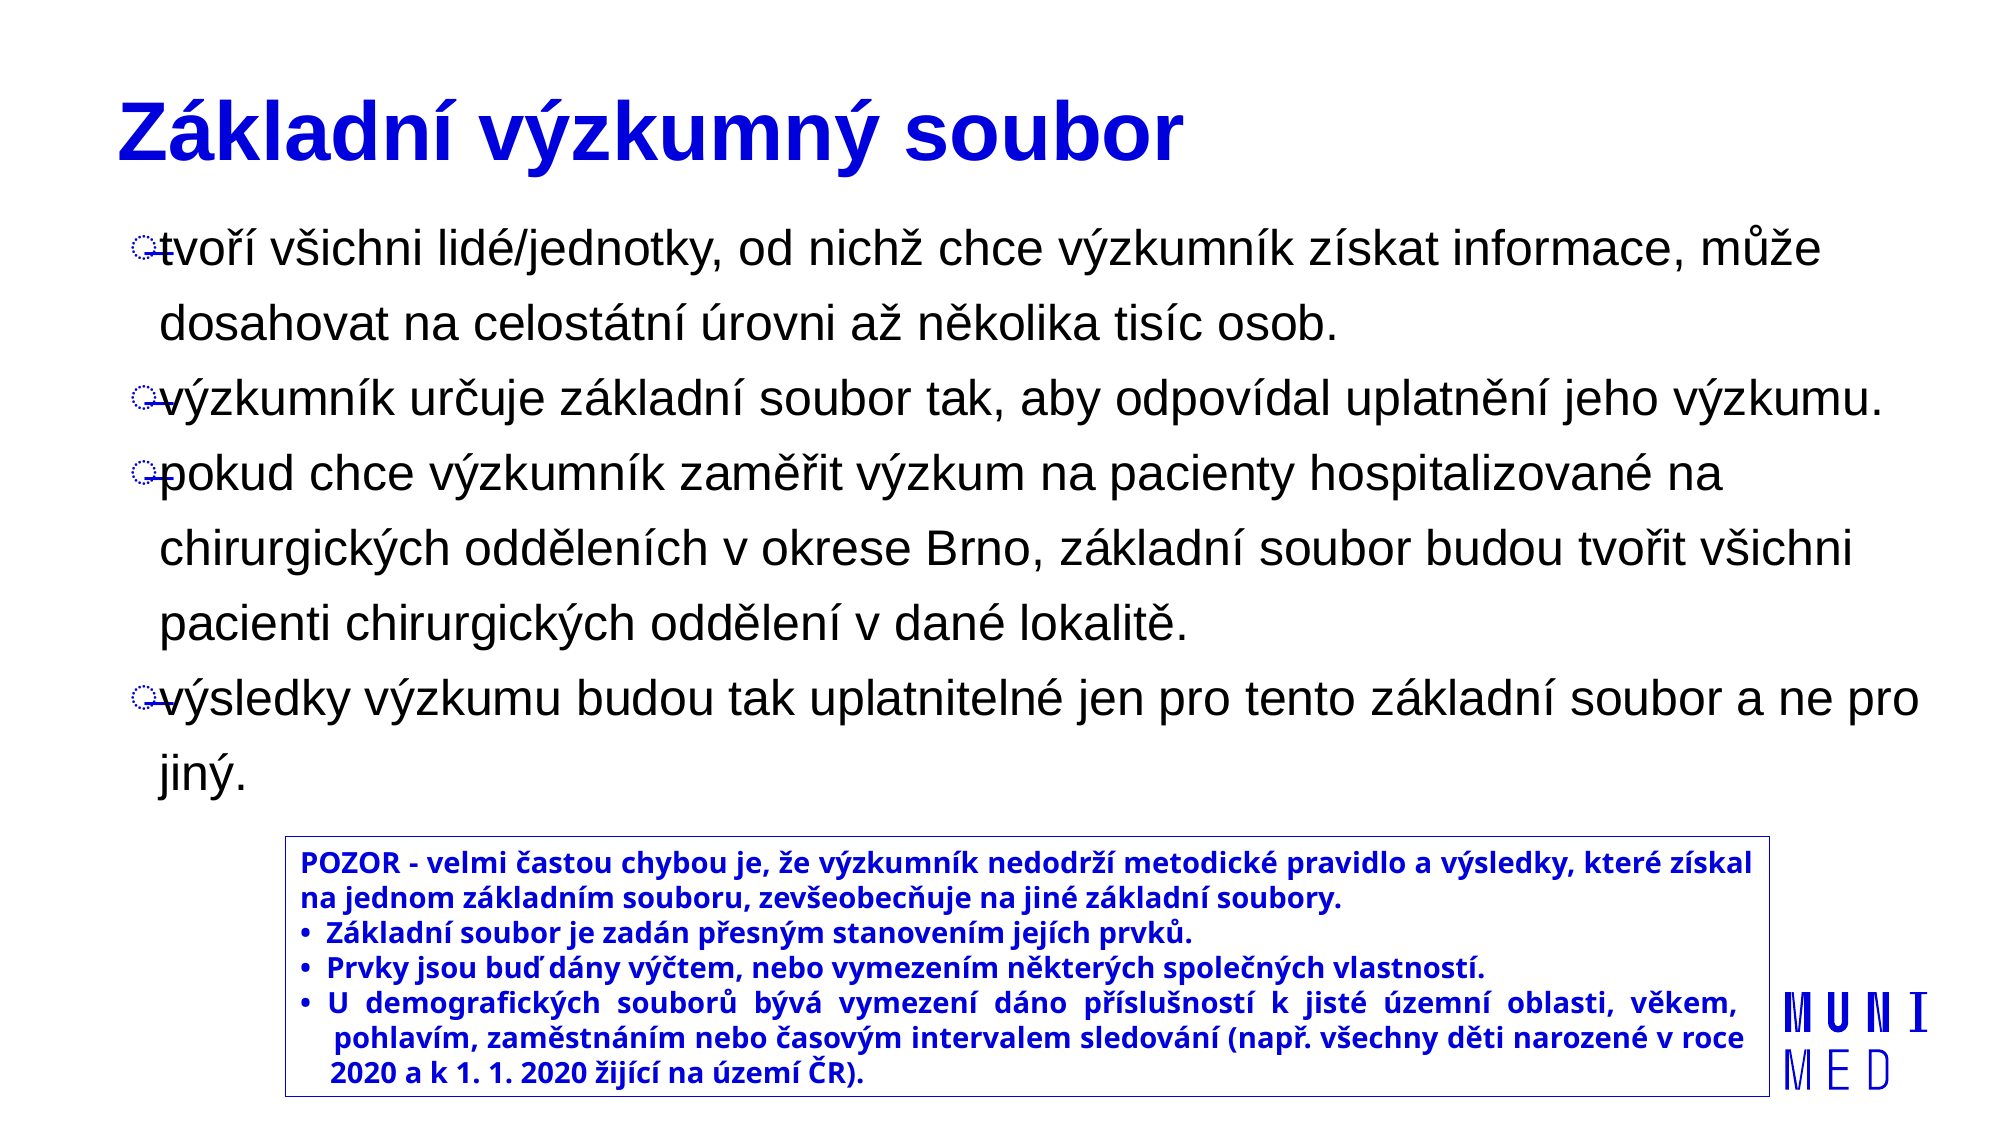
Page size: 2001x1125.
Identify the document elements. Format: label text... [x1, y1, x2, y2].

list tvoří všichni lidé/jednotky, od nichž chce výzkumník získat informace, může dosahovat na celostátní úrovni až několika tisíc osob. výzkumník určuje základní soubor tak, aby odpovídal uplatnění jeho výzkumu. pokud chce výzkumník zaměřit výzkum na pacienty hospitalizované na chirurgických odděleních v okrese Brno, základní soubor budou tvořit všichni pacienti chirurgických oddělení v dané lokalitě. výsledky výzkumu budou tak uplatnitelné jen pro tento základní soubor a ne pro jiný. [118, 200, 2000, 880]
title Základní výzkumný soubor [117, 94, 1882, 169]
text_box POZOR - velmi častou chybou je, že výzkumník nedodrží metodické pravidlo a výsledky, které získal na jednom základním souboru, zevšeobecňuje na jiné základní soubory. • Základní soubor je zadán přesným stanovením jejích prvků. • Prvky jsou buď dány výčtem, nebo vymezením některých společných vlastností. • U demografických souborů bývá vymezení dáno příslušností k jisté územní oblasti, věkem, pohlavím, zaměstnáním nebo časovým intervalem sledování (např. všechny děti narozené v roce 2020 a k 1. 1. 2020 žijící na území ČR). [285, 836, 1770, 1097]
